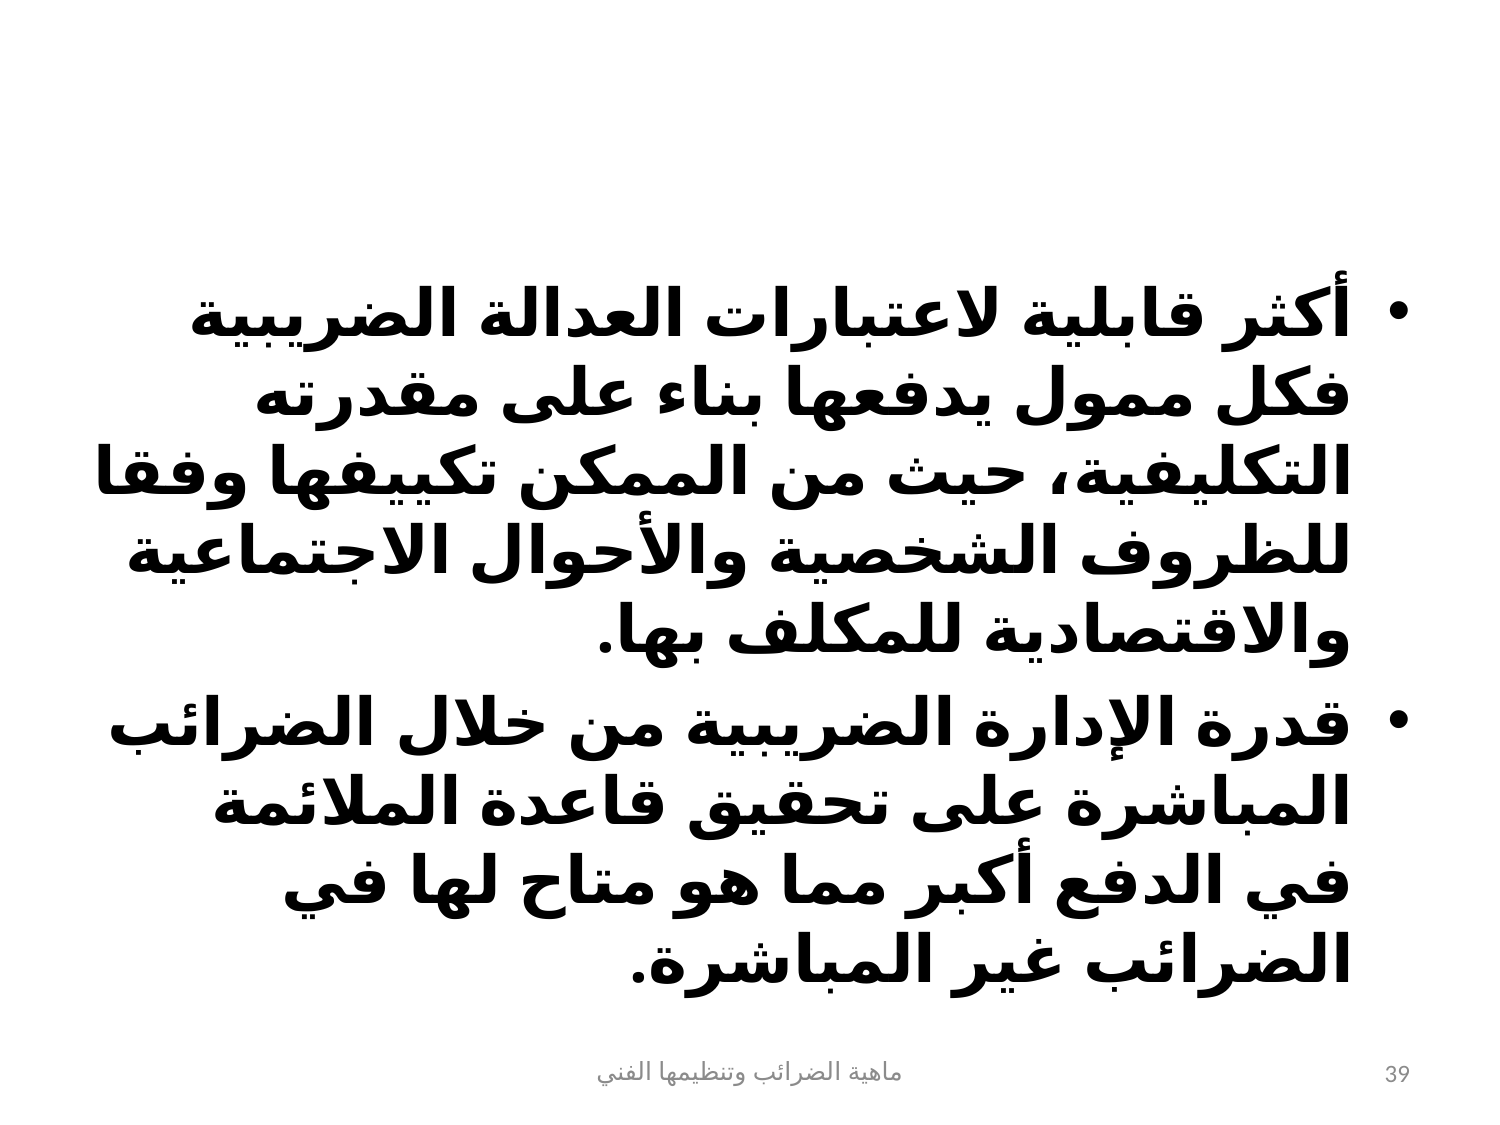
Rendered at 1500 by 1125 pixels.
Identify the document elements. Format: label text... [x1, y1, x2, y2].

slide_number 39 [1074, 1042, 1425, 1103]
list أكثر قابلية لاعتبارات العدالة الضريبية فكل ممول يدفعها بناء على مقدرته التكليفية، حيث من الممكن تكييفها وفقا للظروف الشخصية والأحوال الاجتماعية والاقتصادية للمكلف بها. قدرة الإدارة الضريبية من خلال الضرائب المباشرة على تحقيق قاعدة الملائمة في الدفع أكبر مما هو متاح لها في الضرائب غير المباشرة. [75, 262, 1425, 1005]
footer ماهية الضرائب وتنظيمها الفني [512, 1042, 988, 1103]
